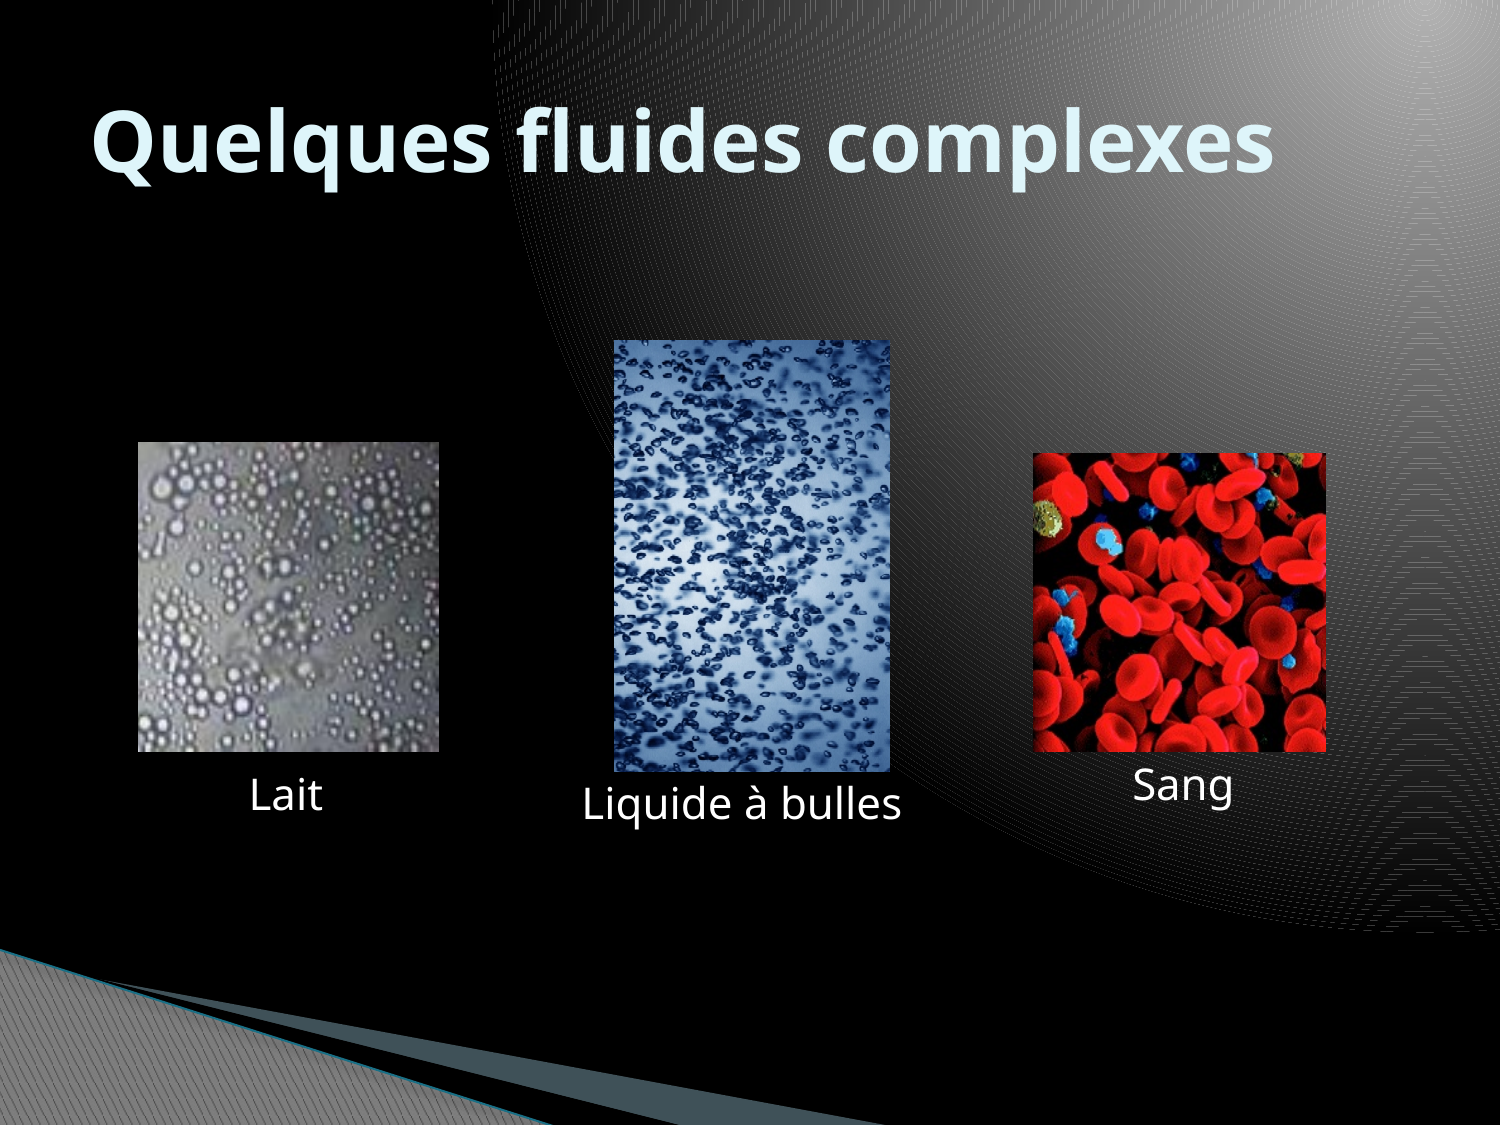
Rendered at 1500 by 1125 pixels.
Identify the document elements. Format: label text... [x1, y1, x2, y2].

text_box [138, 442, 439, 828]
picture [0, 952, 543, 1125]
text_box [1033, 453, 1326, 817]
title Quelques fluides complexes [75, 45, 1425, 233]
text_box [587, 340, 897, 837]
